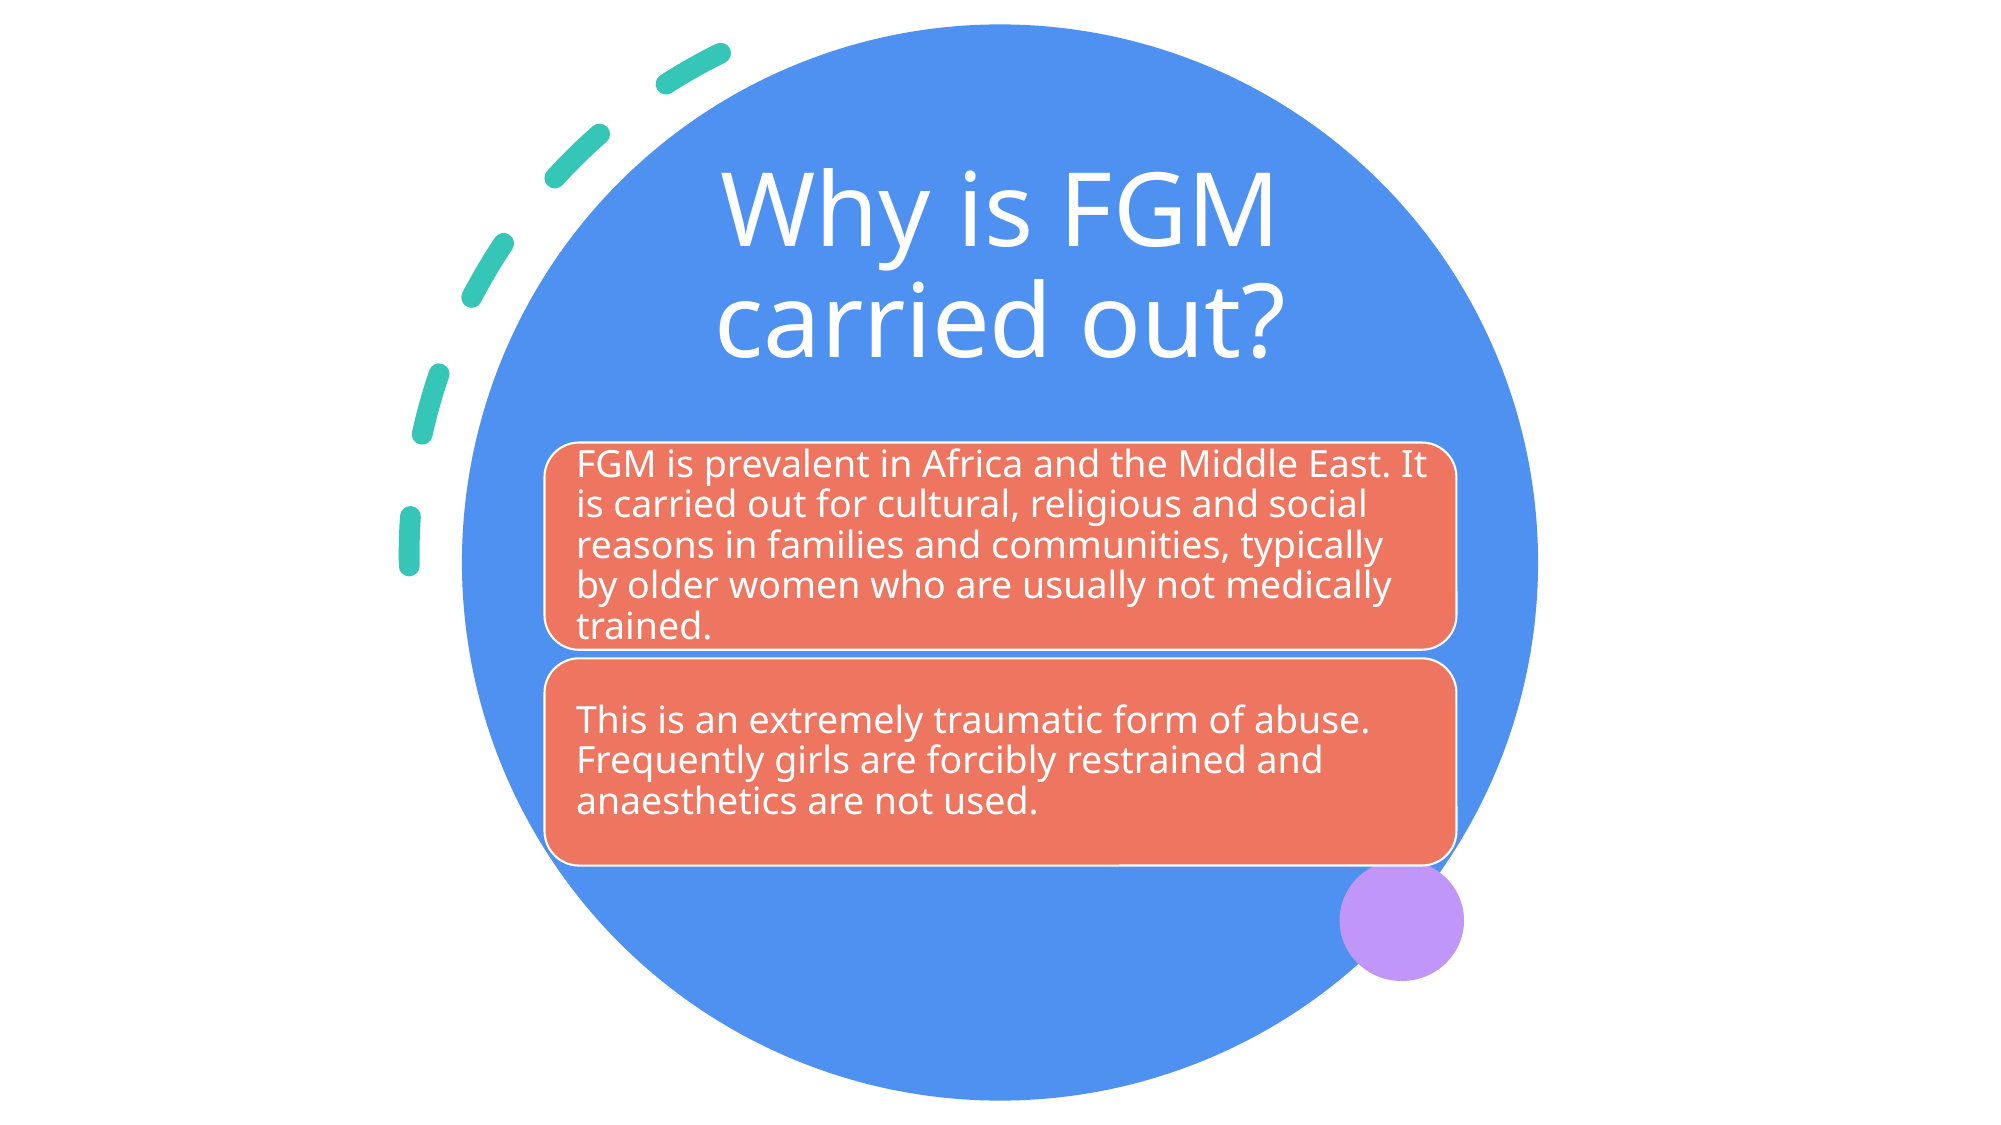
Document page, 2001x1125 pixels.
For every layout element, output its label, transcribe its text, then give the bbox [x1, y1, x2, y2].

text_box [544, 387, 1457, 921]
title Why is FGM carried out? [544, 149, 1457, 387]
